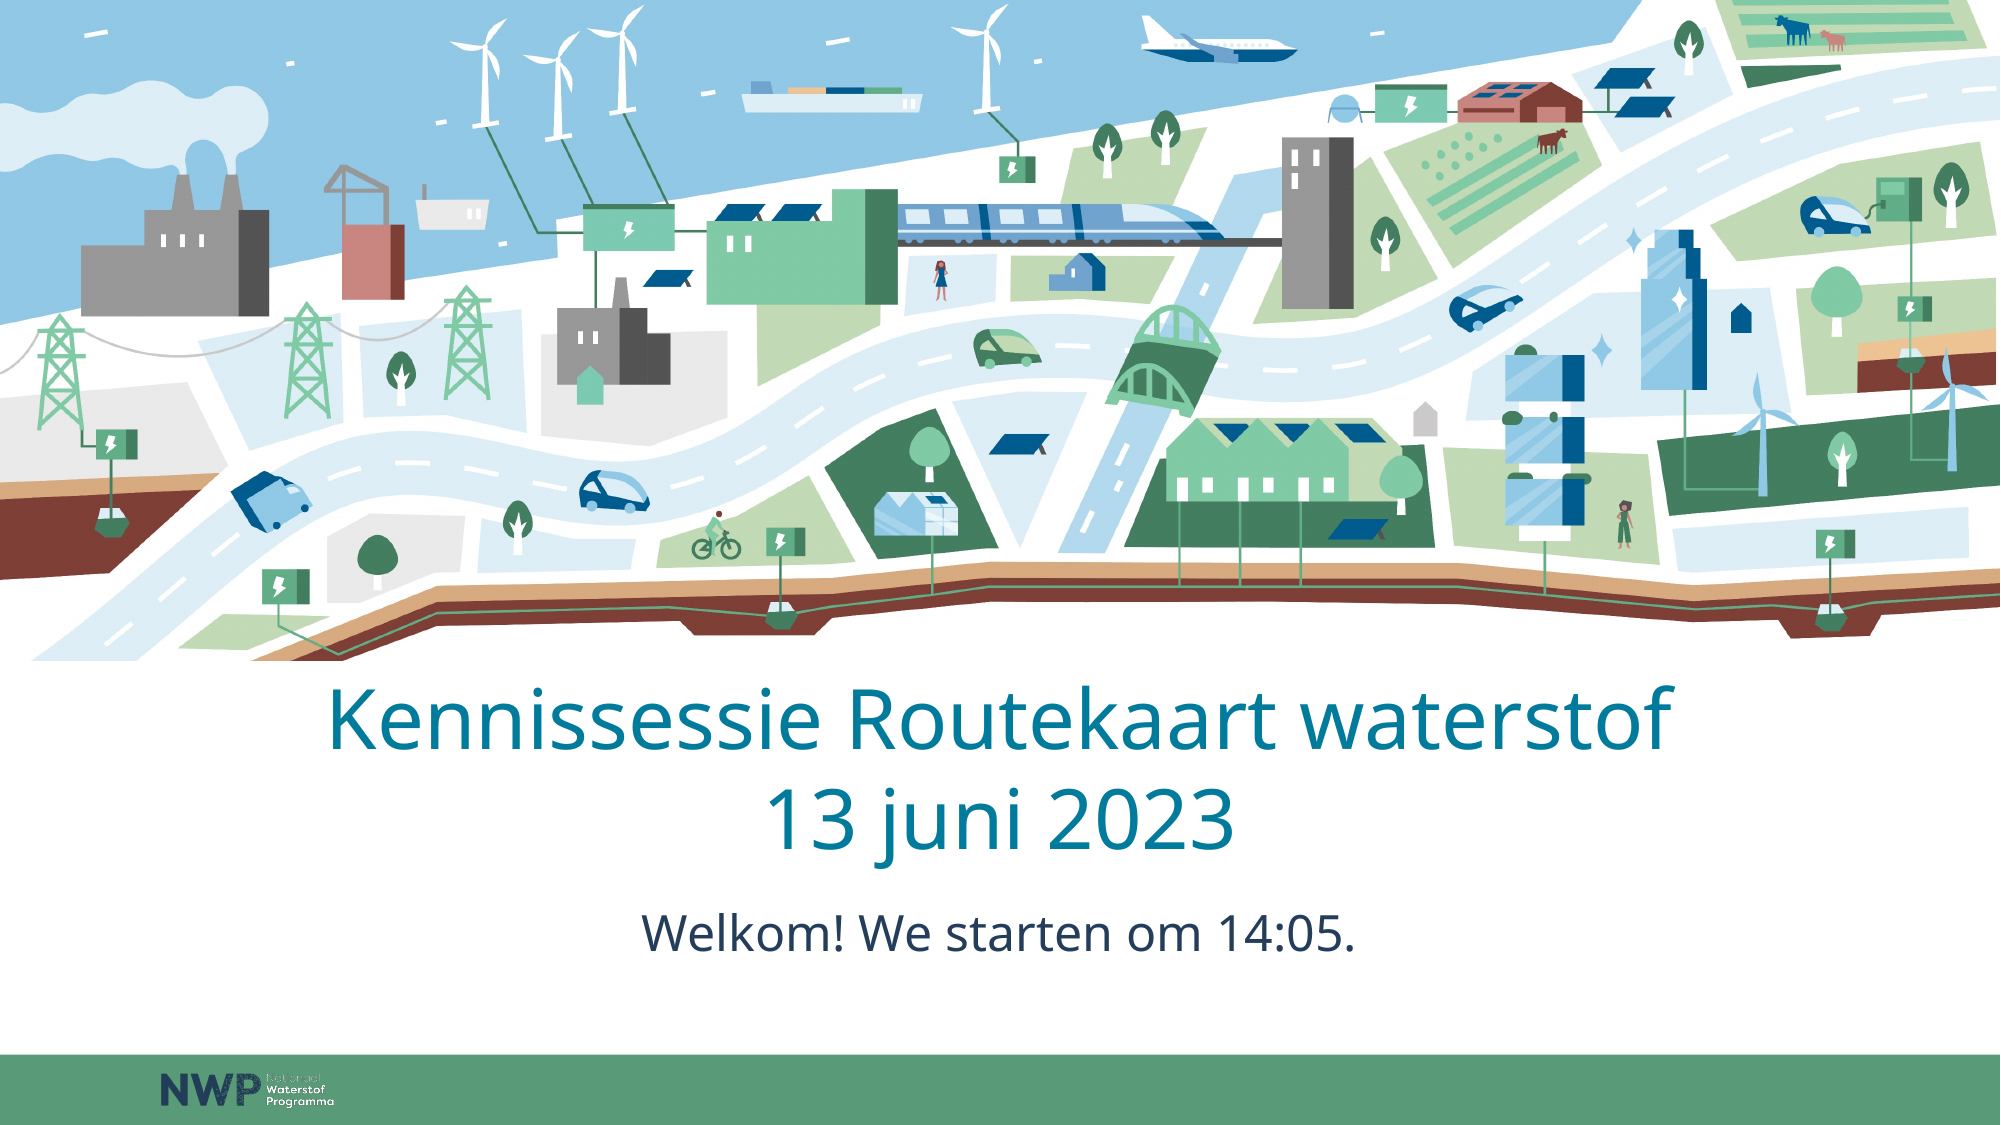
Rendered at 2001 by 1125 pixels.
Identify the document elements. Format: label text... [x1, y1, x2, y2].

picture [0, 0, 2000, 661]
title Kennissessie Routekaart waterstof 13 juni 2023 [137, 660, 1863, 873]
subtitle Welkom! We starten om 14:05. [137, 901, 1863, 981]
picture [137, 1054, 364, 1125]
